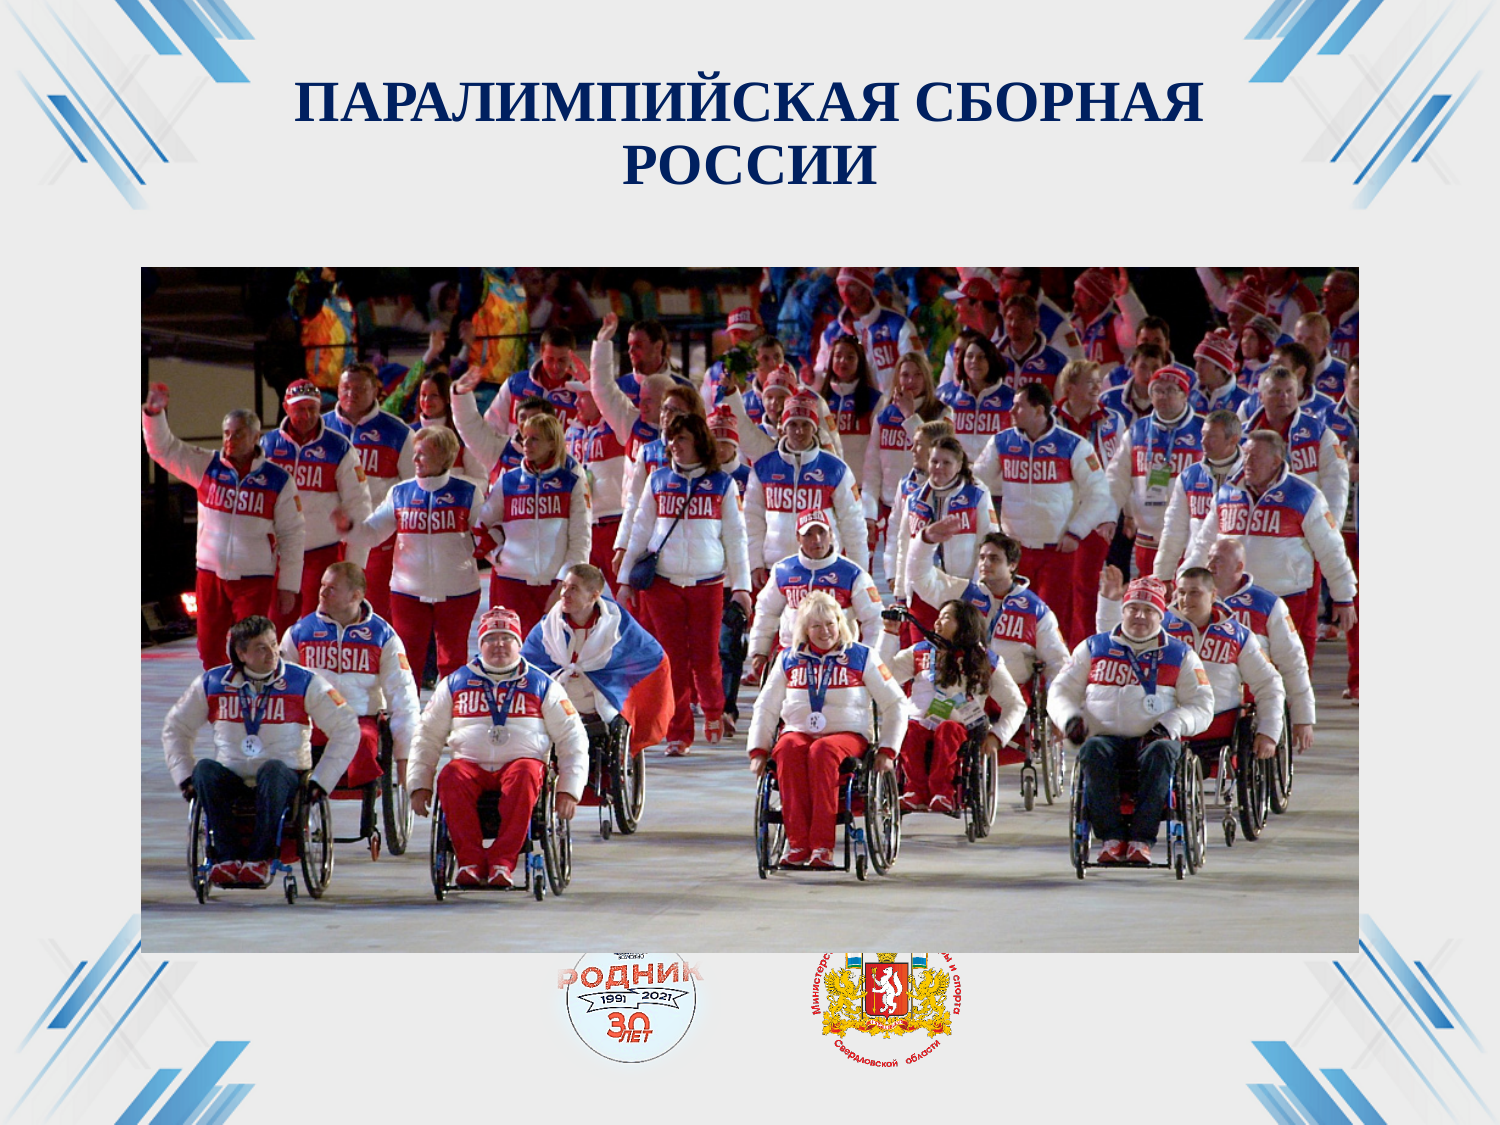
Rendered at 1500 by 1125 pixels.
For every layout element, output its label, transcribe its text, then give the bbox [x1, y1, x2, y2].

picture [0, 0, 1500, 1125]
title Паралимпийская сборная России [166, 25, 1334, 244]
